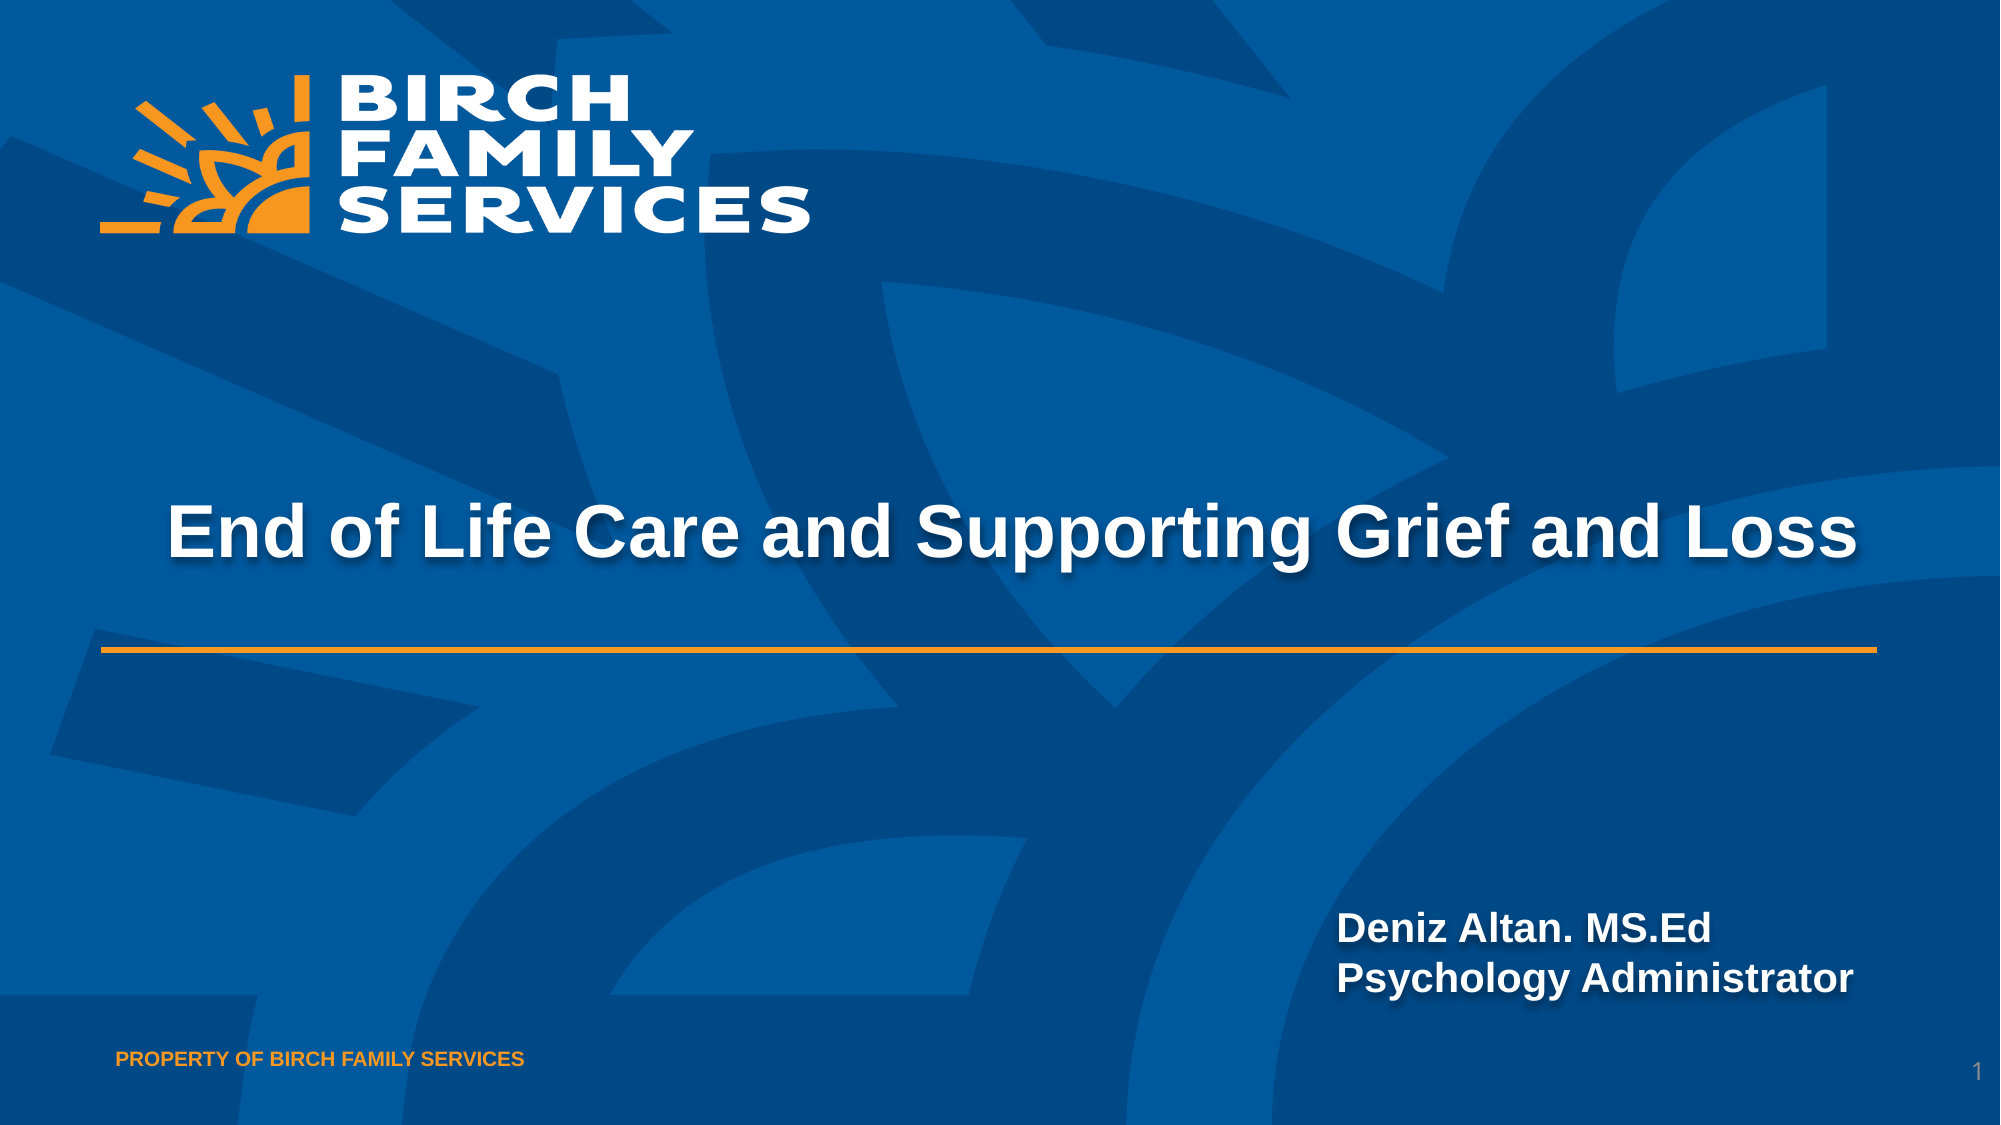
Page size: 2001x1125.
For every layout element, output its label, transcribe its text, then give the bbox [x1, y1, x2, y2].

subtitle Deniz Altan. MS.Ed Psychology Administrator [1321, 893, 1910, 1021]
picture [0, 0, 2000, 1125]
slide_number 1 [1550, 1042, 2000, 1103]
text_box [353, 657, 1894, 929]
title End of Life Care and Supporting Grief and Loss [151, 485, 1894, 758]
